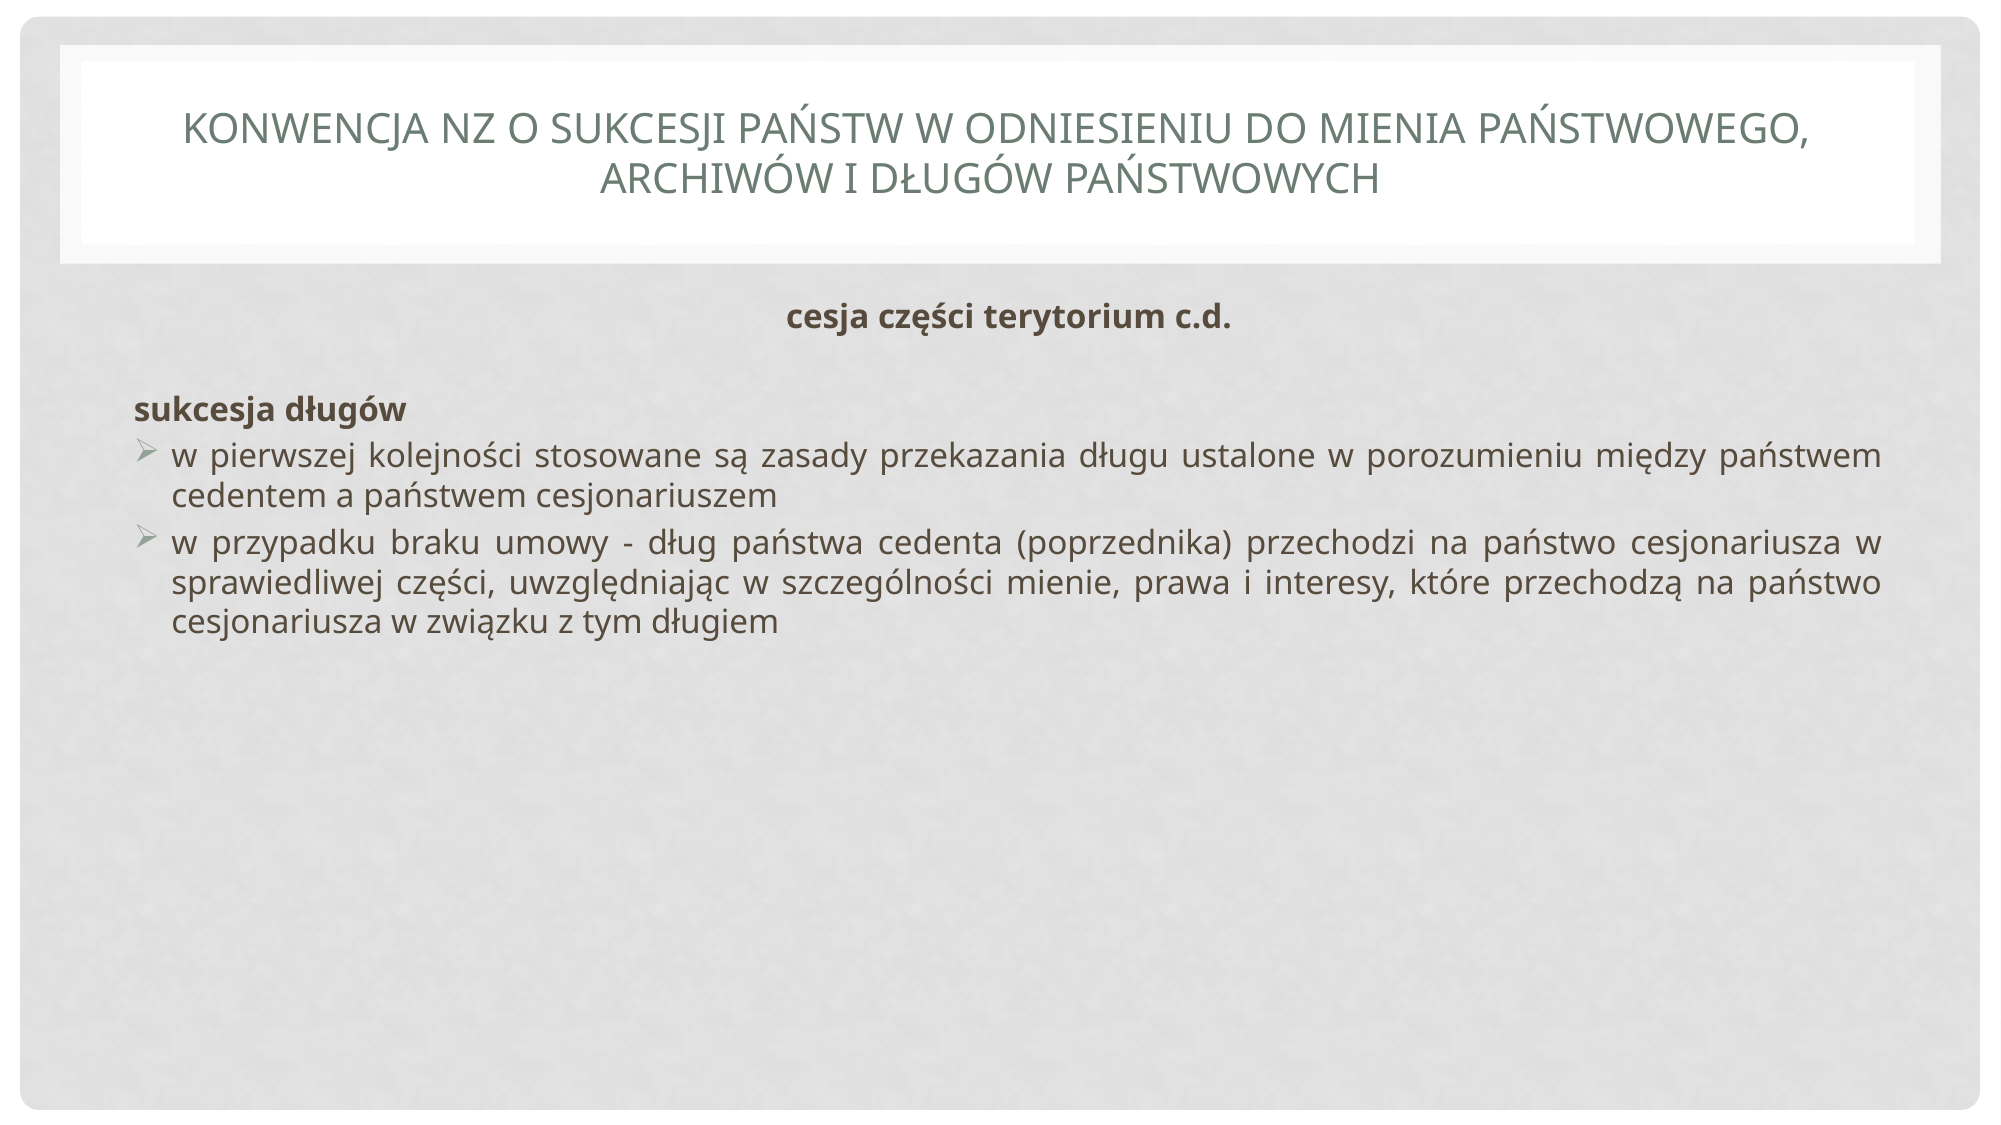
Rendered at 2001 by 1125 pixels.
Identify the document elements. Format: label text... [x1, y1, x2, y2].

title Konwencja NZ o sukcesji państw w odniesieniu do mienia państwowego, archiwów i długów państwowych [93, 66, 1900, 238]
list cesja części terytorium c.d. sukcesja długów w pierwszej kolejności stosowane są zasady przekazania długu ustalone w porozumieniu między państwem cedentem a państwem cesjonariuszem w przypadku braku umowy - dług państwa cedenta (poprzednika) przechodzi na państwo cesjonariusza w sprawiedliwej części, uwzględniając w szczególności mienie, prawa i interesy, które przechodzą na państwo cesjonariusza w związku z tym długiem [99, 287, 1900, 1005]
